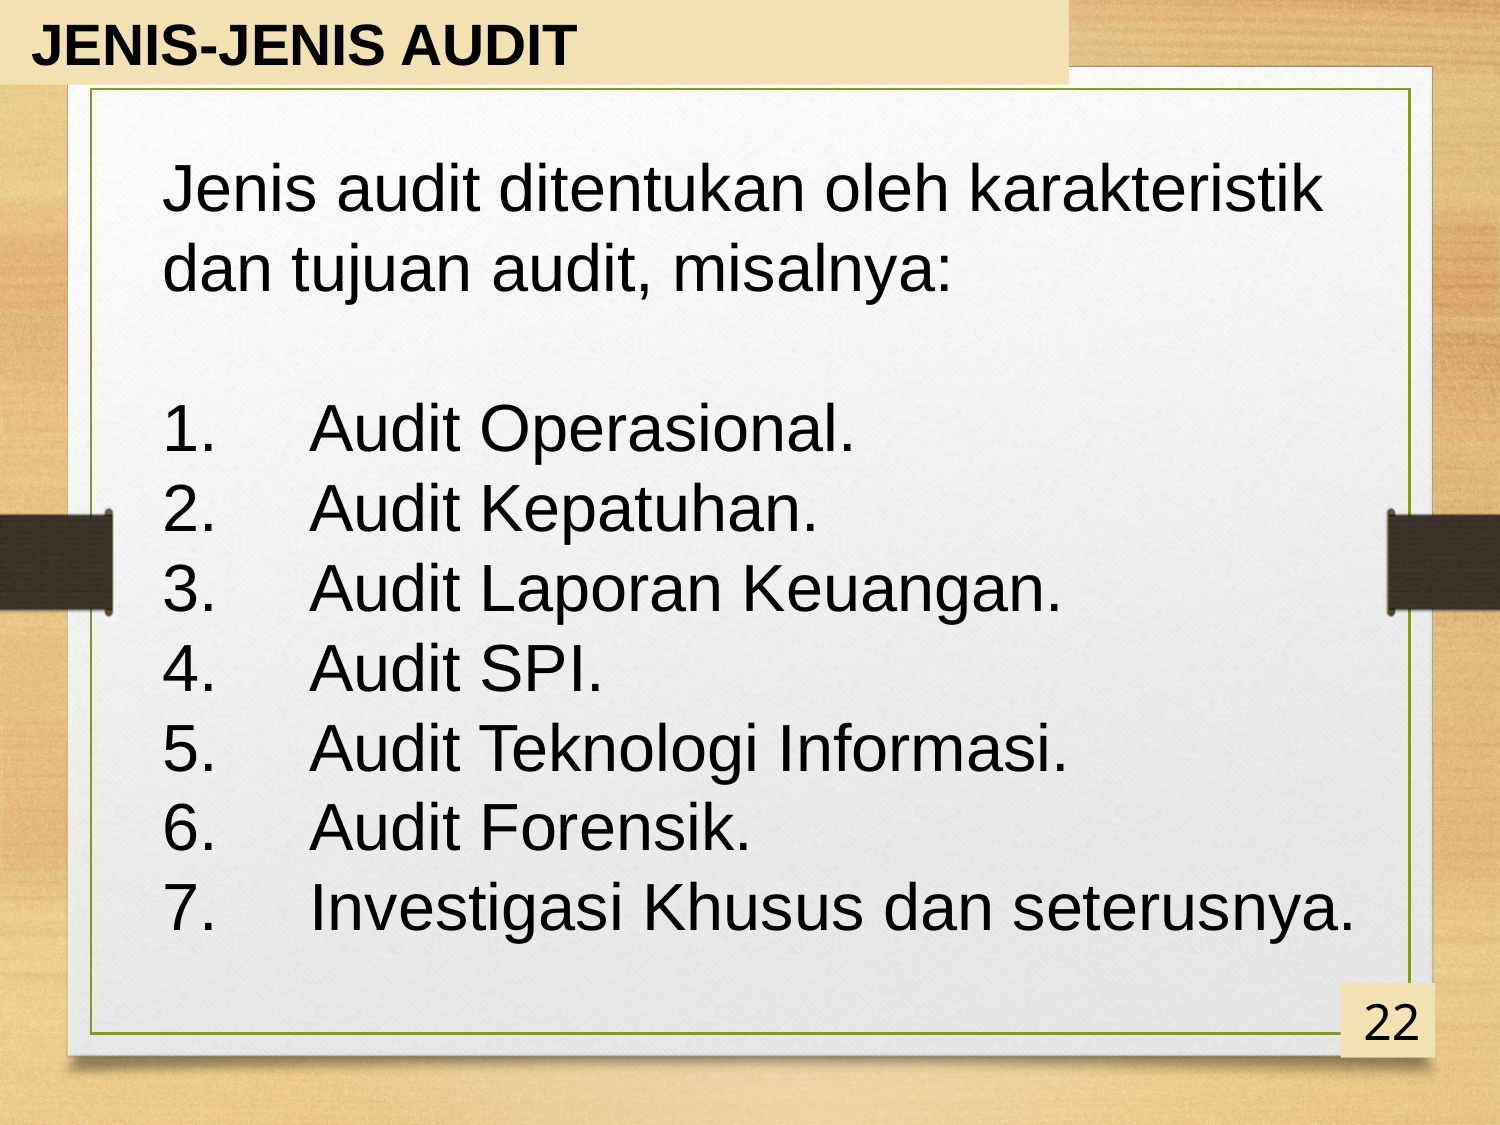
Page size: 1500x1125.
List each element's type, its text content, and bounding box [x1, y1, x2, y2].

text_box 22 [1340, 982, 1435, 1058]
picture [0, 0, 1500, 1125]
text_box Jenis audit ditentukan oleh karakteristik dan tujuan audit, misalnya: Audit Operasional. Audit Kepatuhan. Audit Laporan Keuangan. Audit SPI. Audit Teknologi Informasi. Audit Forensik. Investigasi Khusus dan seterusnya. [147, 137, 1388, 952]
text_box JENIS-JENIS AUDIT [0, 0, 1069, 85]
